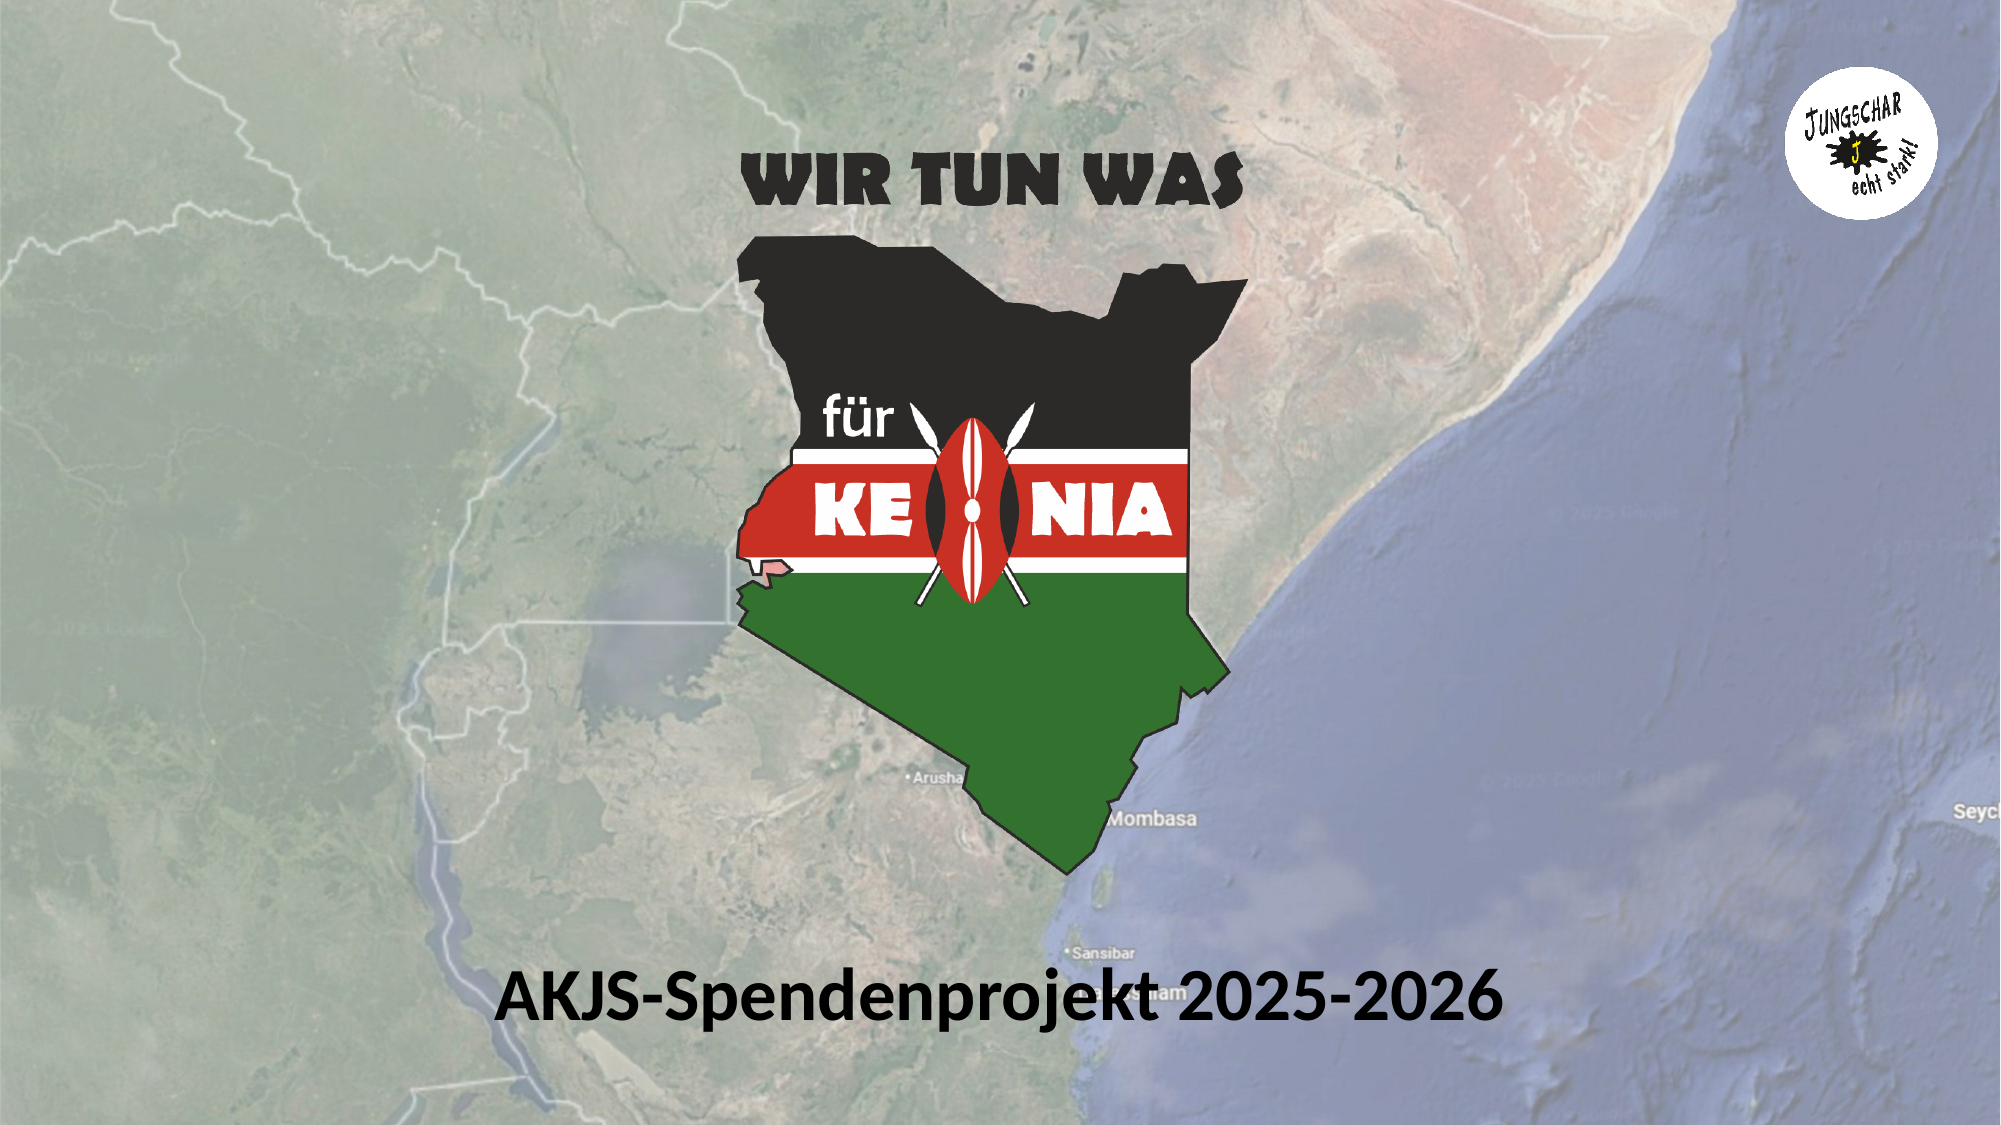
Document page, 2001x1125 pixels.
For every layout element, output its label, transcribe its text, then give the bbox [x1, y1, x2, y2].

text_box AKJS-Spendenprojekt 2025-2026 [479, 938, 1521, 1043]
picture [0, 0, 2001, 1125]
